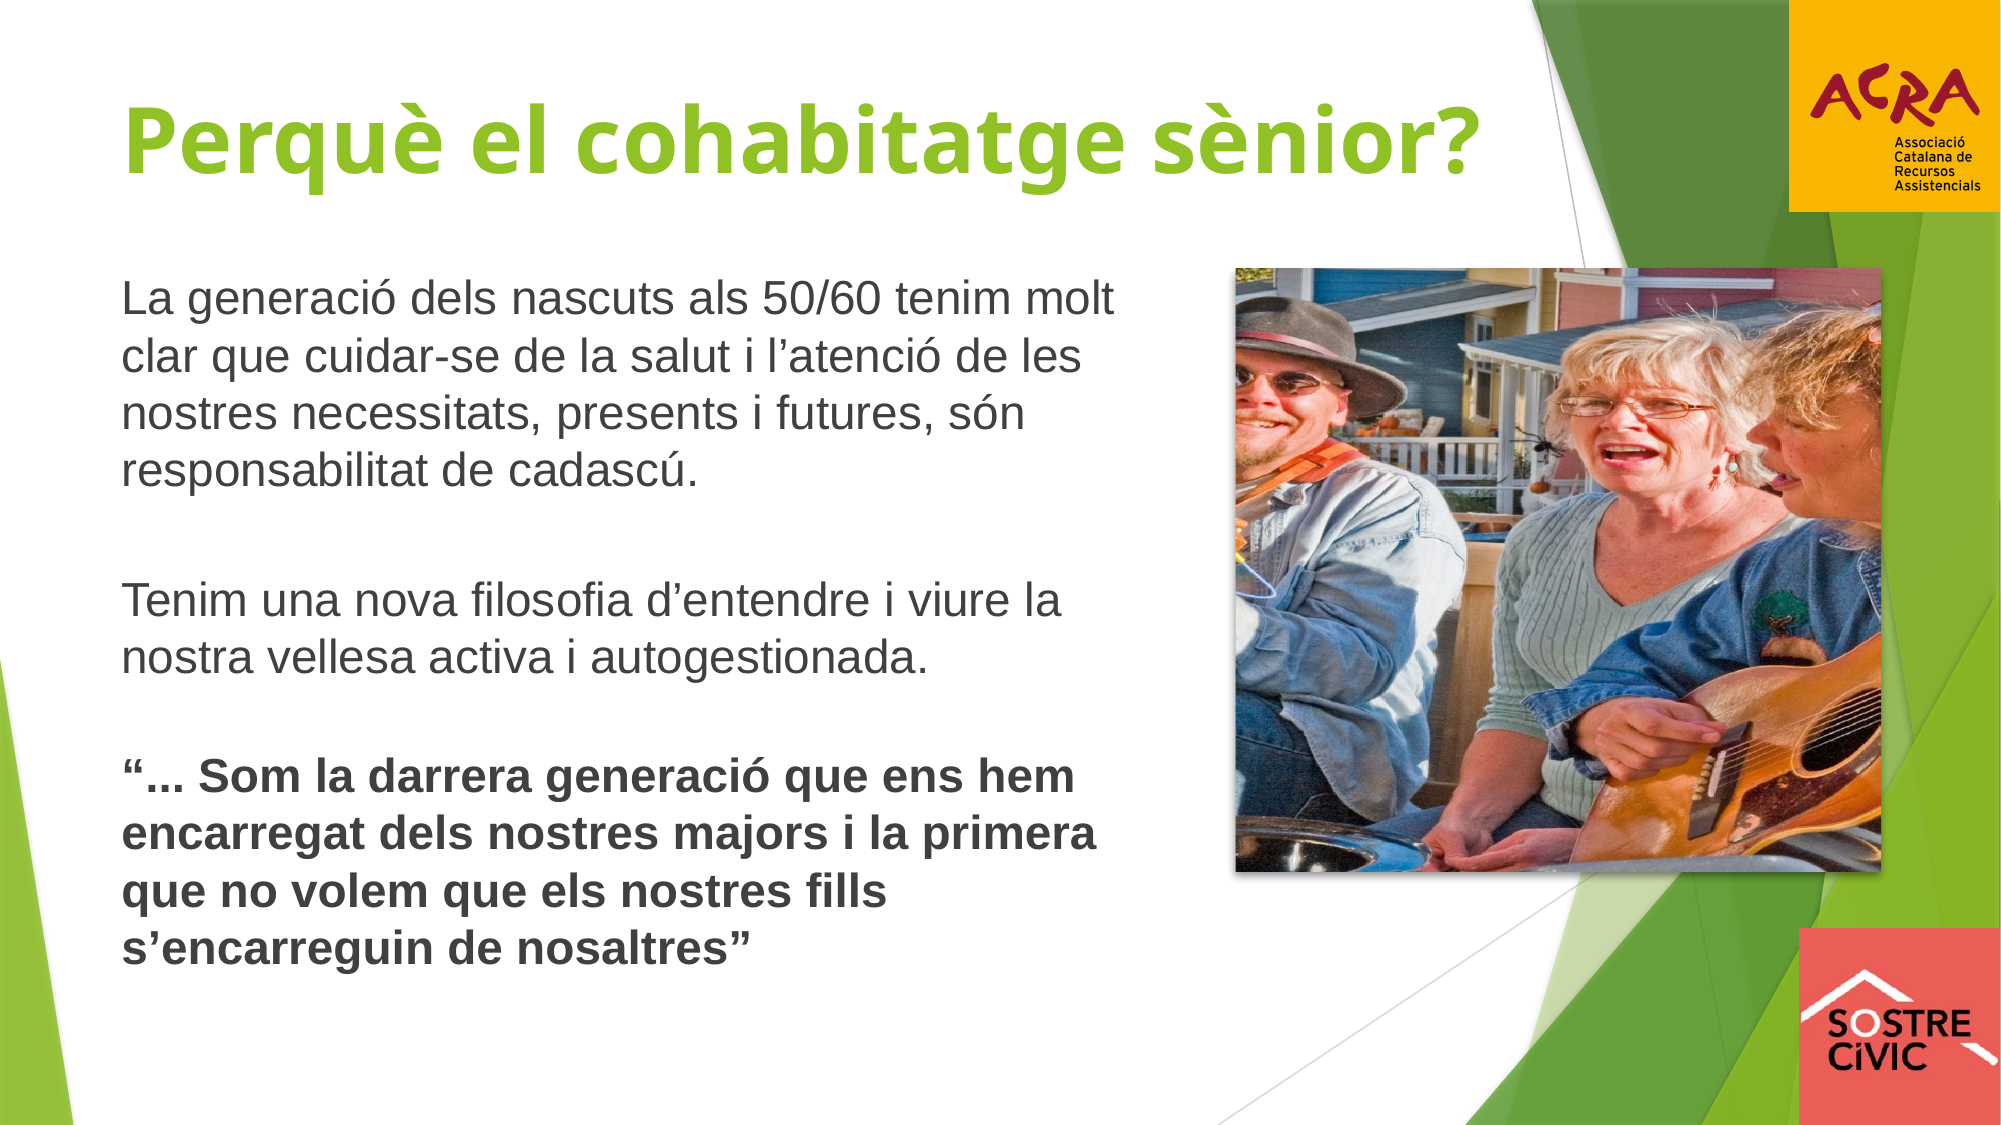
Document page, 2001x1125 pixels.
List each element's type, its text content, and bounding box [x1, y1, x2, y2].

picture [1788, 0, 2000, 212]
title Perquè el cohabitatge sènior? [106, 73, 1625, 195]
list La generació dels nascuts als 50/60 tenim molt clar que cuidar-se de la salut i l’atenció de les nostres necessitats, presents i futures, són responsabilitat de cadascú. Tenim una nova filosofia d’entendre i viure la nostra vellesa activa i autogestionada. “... Som la darrera generació que ens hem encarregat dels nostres majors i la primera que no volem que els nostres fills s’encarreguin de nosaltres” [106, 194, 1201, 997]
picture [1235, 268, 1882, 872]
picture [1798, 928, 2000, 1125]
